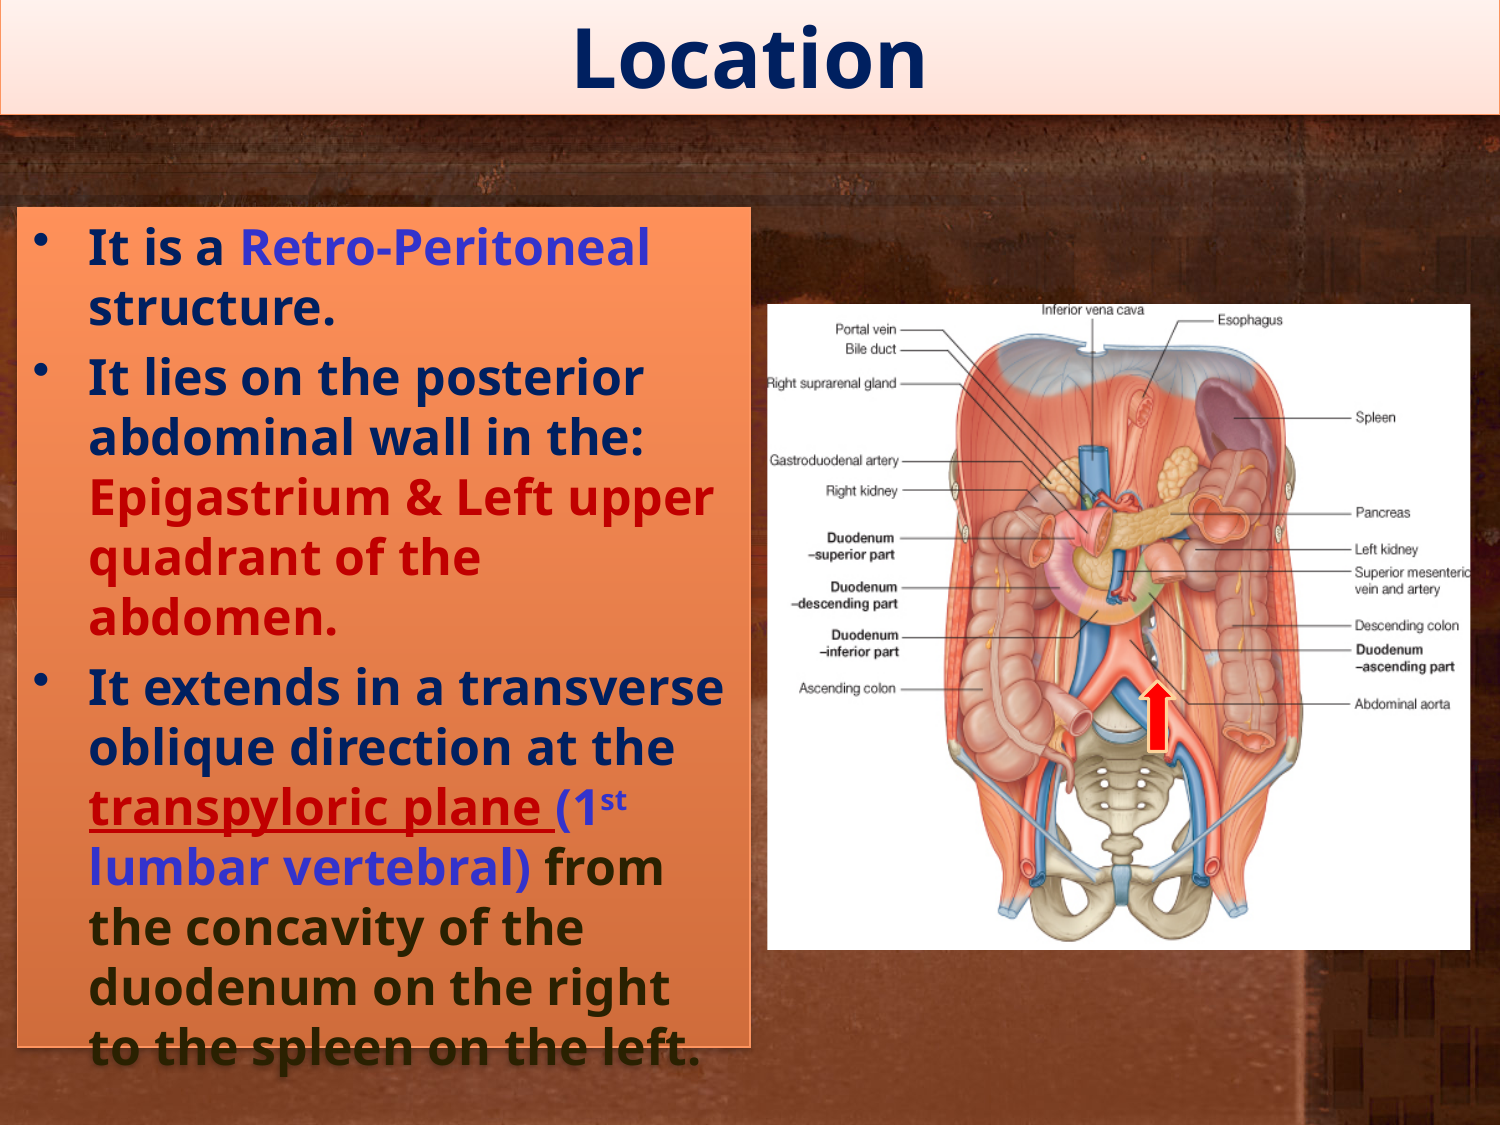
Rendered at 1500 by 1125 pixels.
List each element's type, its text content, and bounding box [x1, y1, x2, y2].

list It is a Retro-Peritoneal structure. It lies on the posterior abdominal wall in the: Epigastrium & Left upper quadrant of the abdomen. It extends in a transverse oblique direction at the transpyloric plane (1st lumbar vertebral) from the concavity of the duodenum on the right to the spleen on the left. [17, 207, 751, 1048]
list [767, 304, 1471, 951]
title Location [0, 0, 1500, 115]
picture [0, 115, 1500, 1125]
